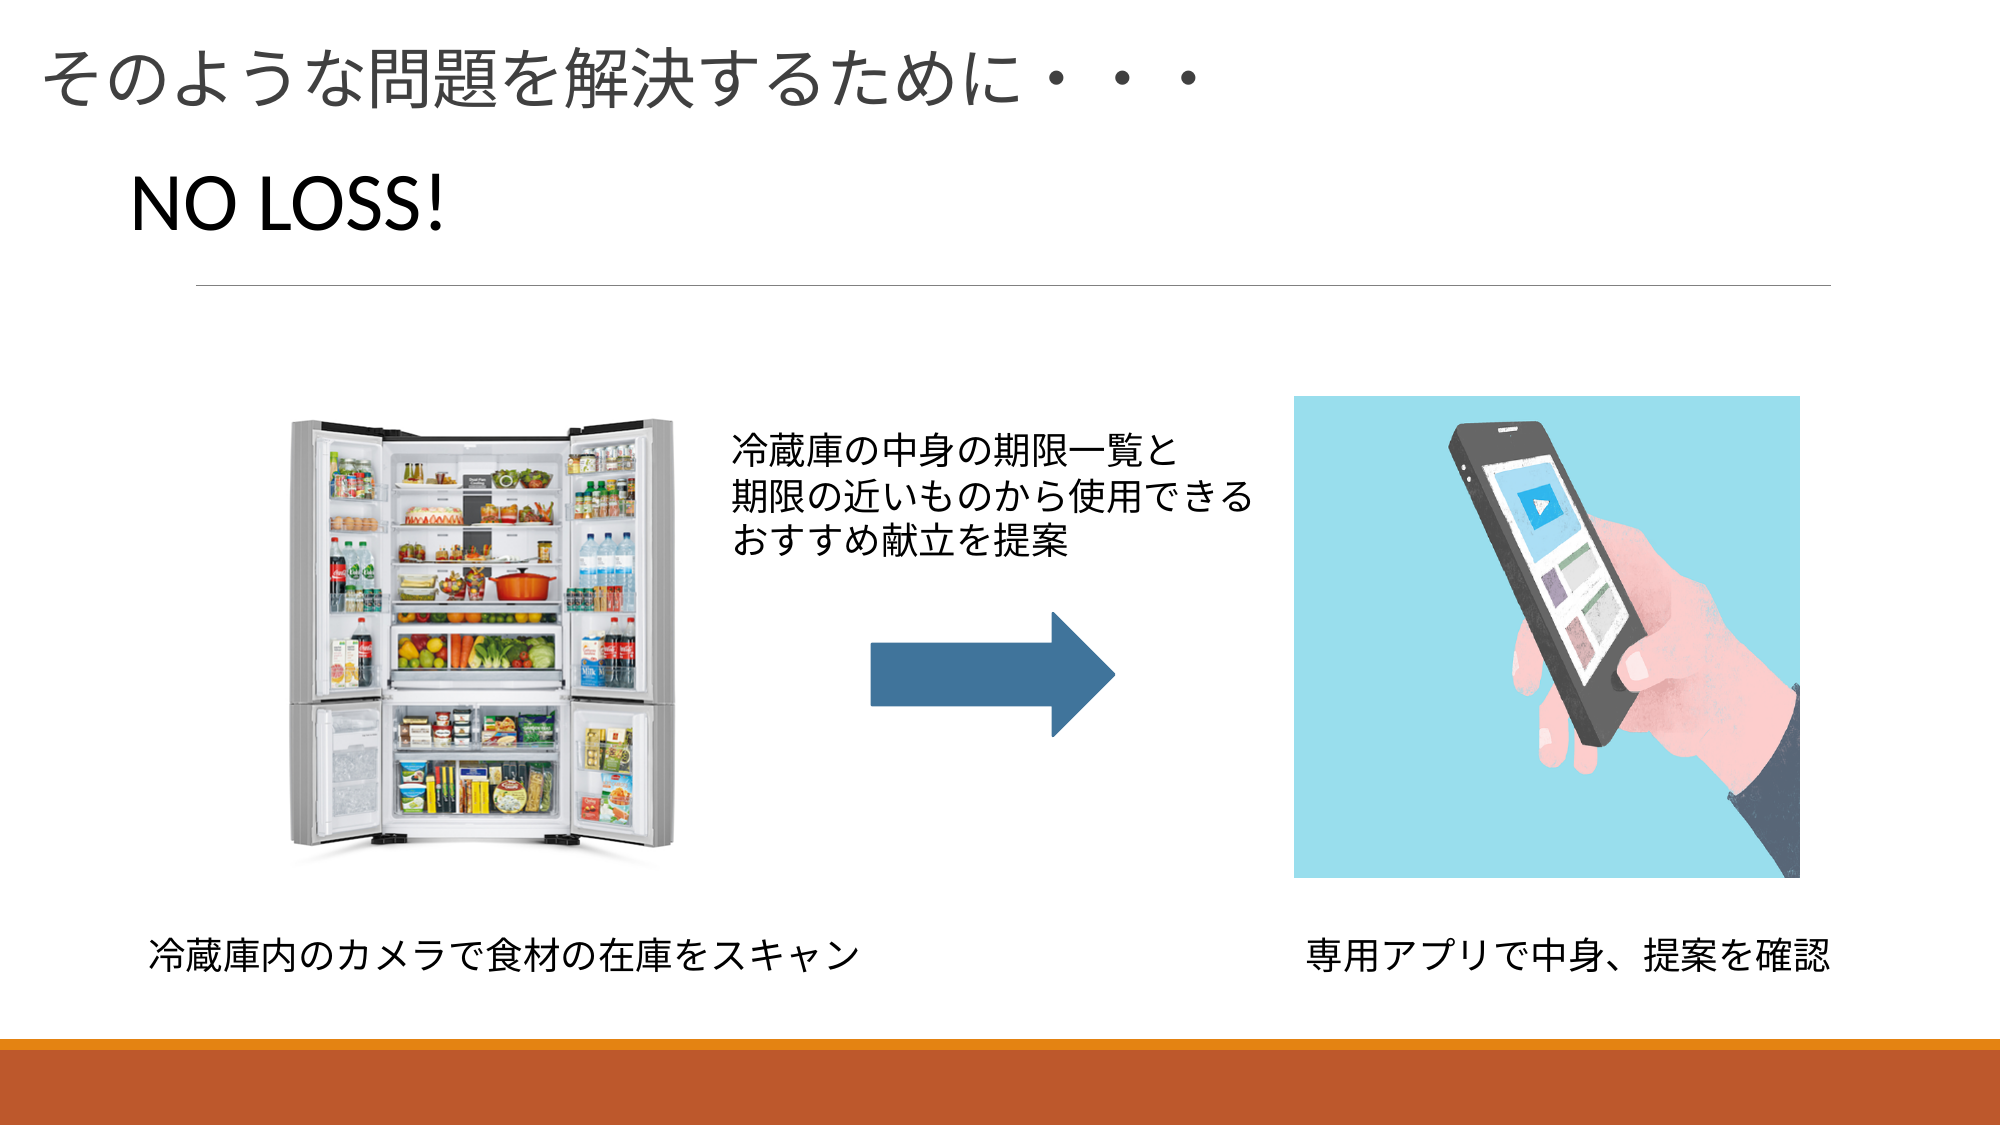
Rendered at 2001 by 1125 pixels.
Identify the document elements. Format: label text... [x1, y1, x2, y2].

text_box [1294, 395, 1829, 986]
text_box NO LOSS! [39, 140, 1569, 255]
title そのような問題を解決するために・・・ [23, 26, 1319, 126]
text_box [153, 396, 856, 986]
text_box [865, 419, 1259, 737]
